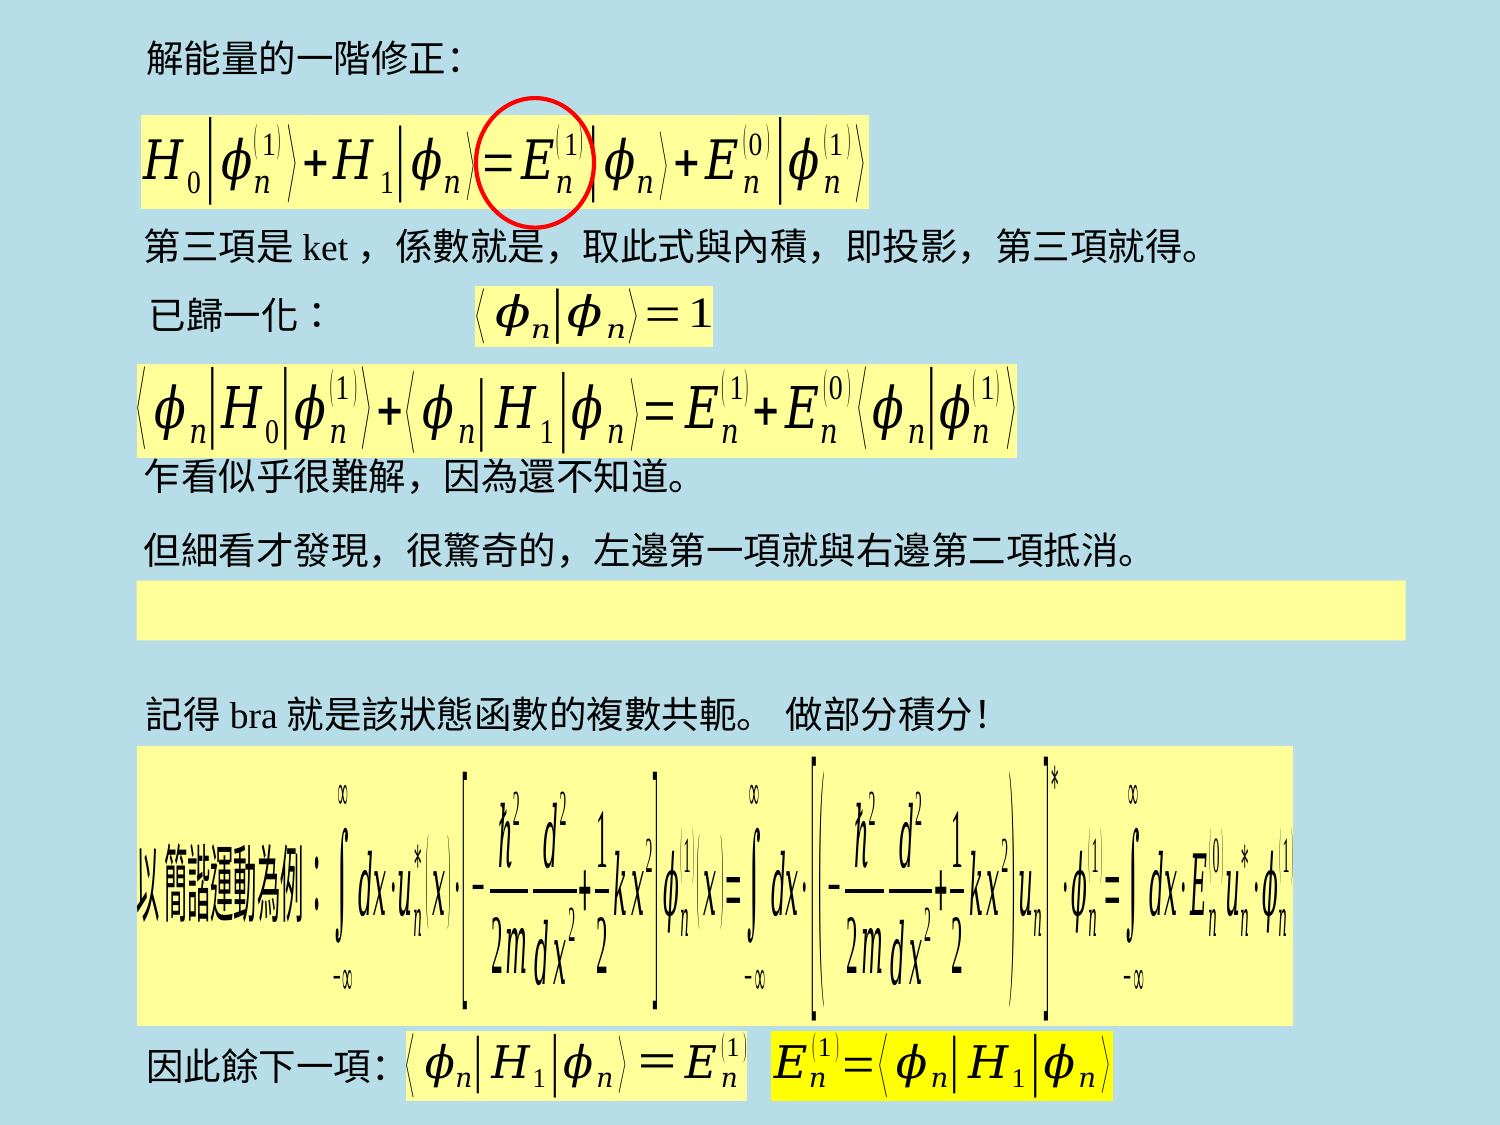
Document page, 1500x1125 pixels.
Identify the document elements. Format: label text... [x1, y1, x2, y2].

text_box 但細看才發現，很驚奇的，左邊第一項就與右邊第二項抵消。 [128, 520, 1228, 580]
text_box 做部分積分！ [771, 683, 1140, 744]
text_box 因此餘下一項： [131, 1035, 549, 1096]
text_box [473, 95, 597, 230]
text_box 記得bra就是該狀態函數的複數共軛。 [131, 683, 771, 744]
